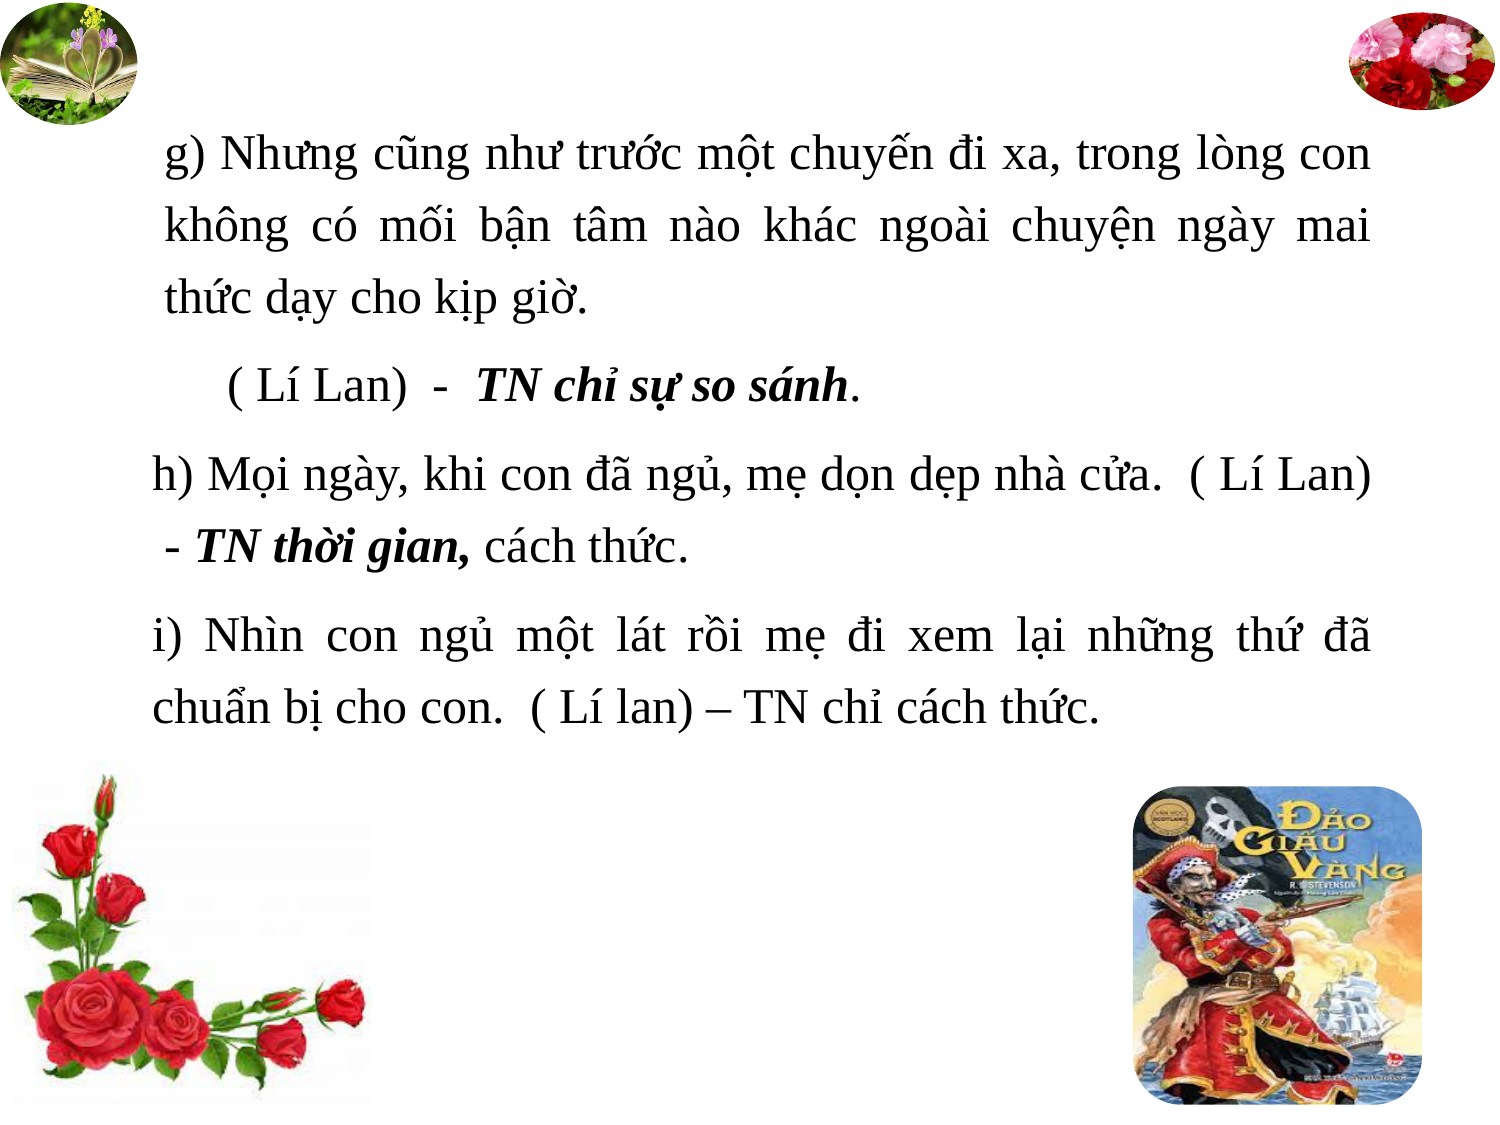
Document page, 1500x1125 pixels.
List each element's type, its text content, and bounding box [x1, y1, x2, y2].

picture [12, 762, 372, 1105]
picture [1132, 786, 1423, 1105]
text_box g) Nhưng cũng như trước một chuyến đi xa, trong lòng con không có mối bận tâm nào khác ngoài chuyện ngày mai thức dạy cho kịp giờ. ( Lí Lan) - TN chỉ sự so sánh. h) Mọi ngày, khi con đã ngủ, mẹ dọn dẹp nhà cửa. ( Lí Lan) - TN thời gian, cách thức. i) Nhìn con ngủ một lát rồi mẹ đi xem lại những thứ đã chuẩn bị cho con. ( Lí lan) – TN chỉ cách thức. [137, 99, 1388, 741]
picture [1348, 12, 1496, 111]
picture [0, 2, 138, 125]
